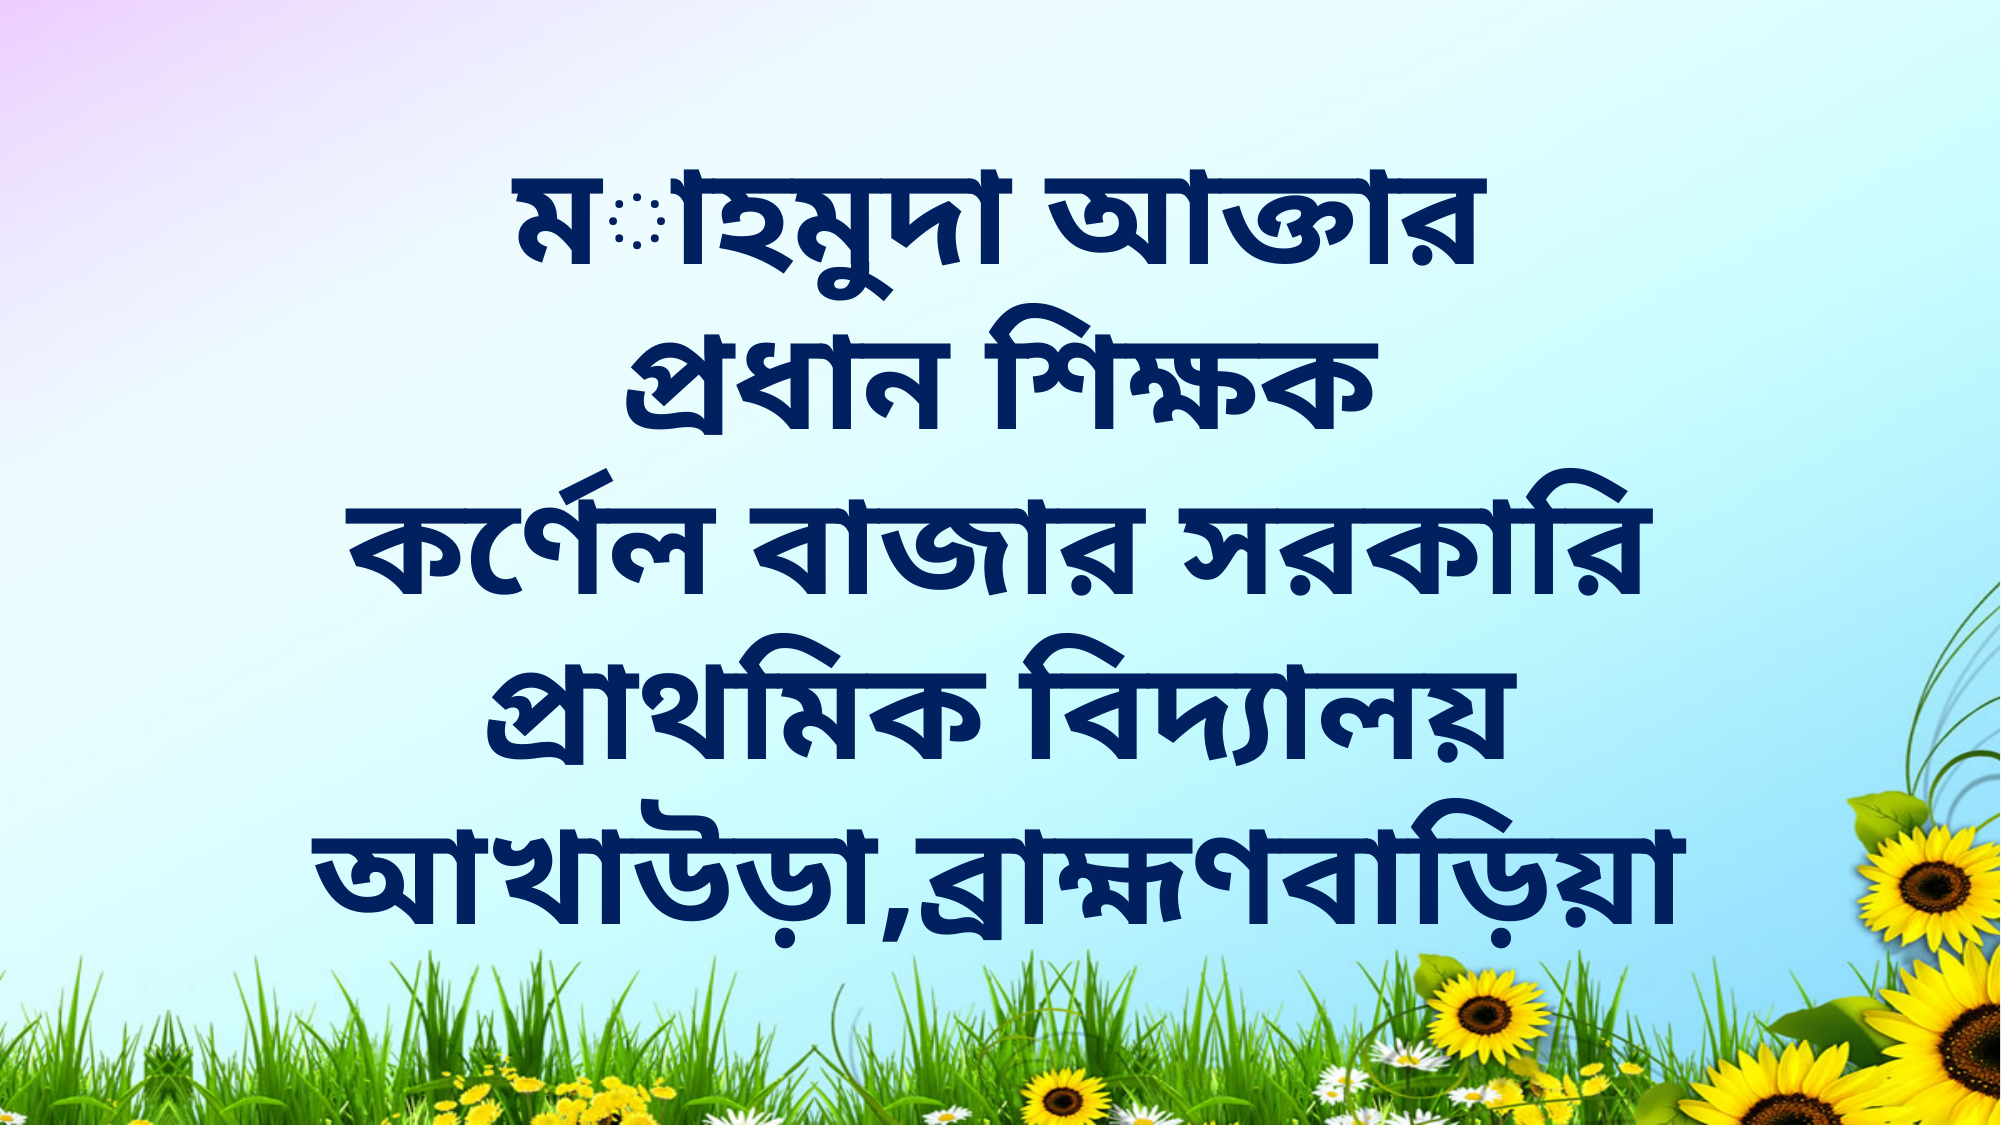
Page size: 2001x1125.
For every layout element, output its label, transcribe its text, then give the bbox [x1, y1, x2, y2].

picture [0, 0, 2001, 1125]
text_box মাহমুদা আক্তার প্রধান শিক্ষক কর্ণেল বাজার সরকারি প্রাথমিক বিদ্যালয় আখাউড়া,ব্রাহ্মণবাড়িয়া [93, 120, 1907, 960]
